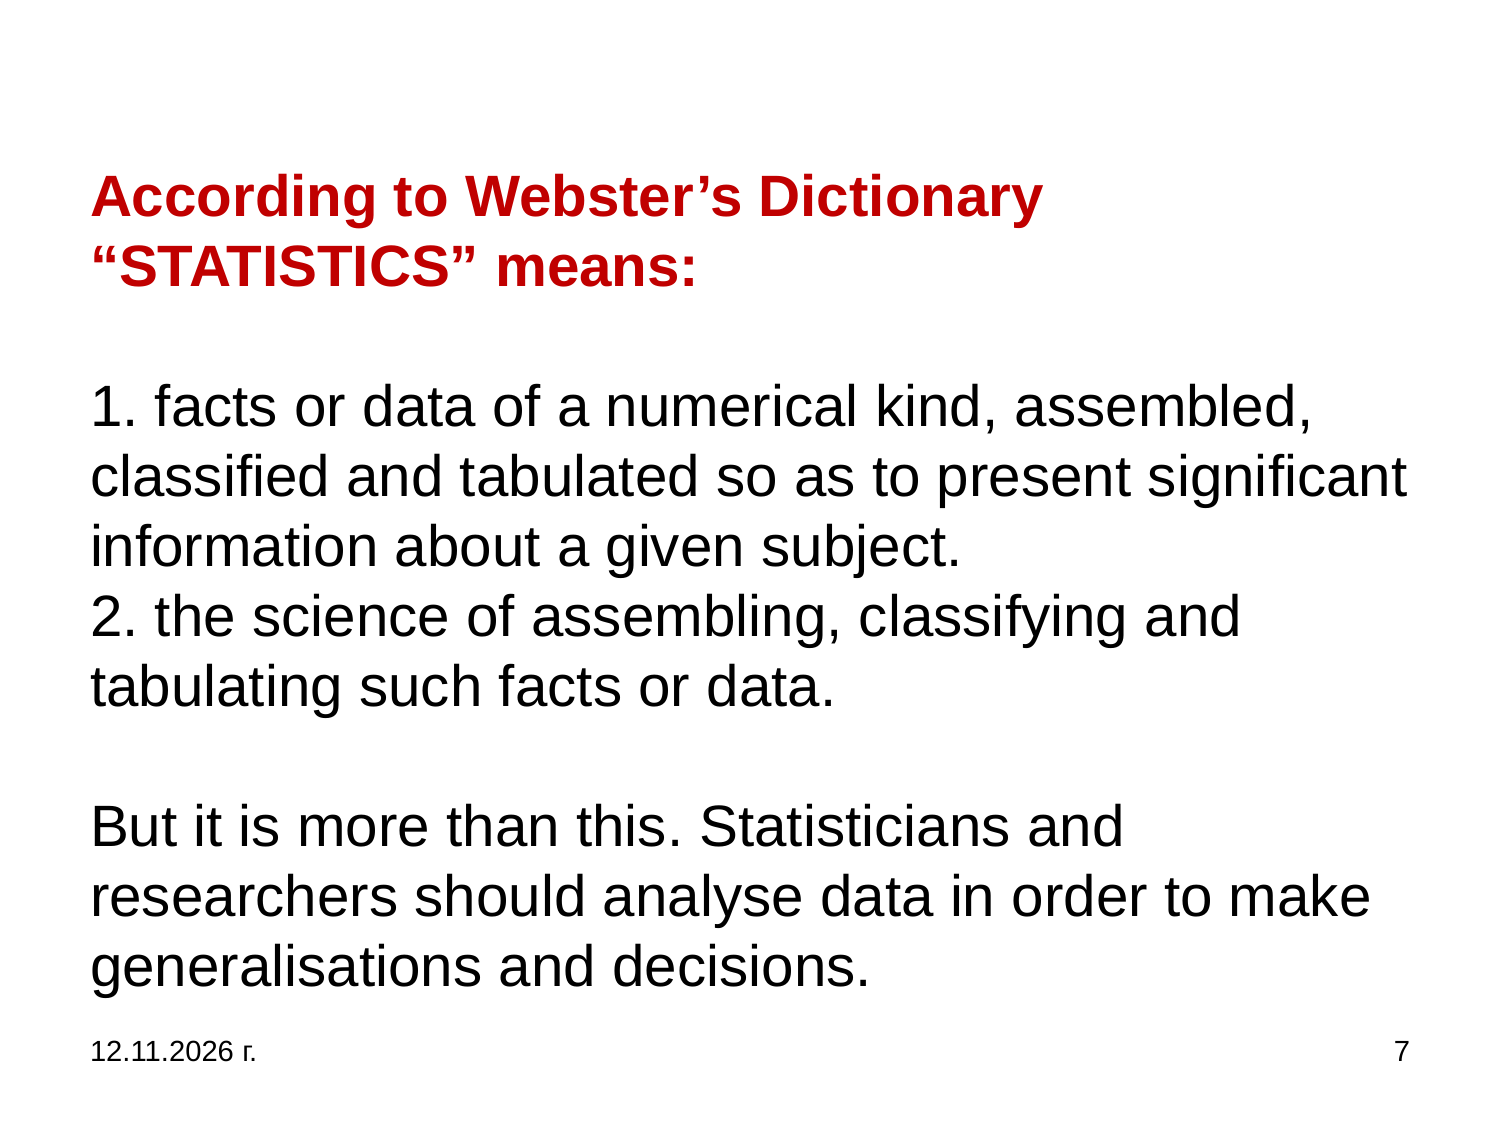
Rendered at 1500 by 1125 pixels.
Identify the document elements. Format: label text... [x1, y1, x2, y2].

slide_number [75, 1024, 425, 1103]
slide_number 7 [1074, 1024, 1425, 1103]
title According to Webster’s Dictionary “STATISTICS” means: 1. facts or data of a numerical kind, assembled, classified and tabulated so as to present significant information about a given subject. 2. the science of assembling, classifying and tabulating such facts or data. But it is more than this. Statisticians and researchers should analyse data in order to make generalisations and decisions. [75, 131, 1425, 1025]
